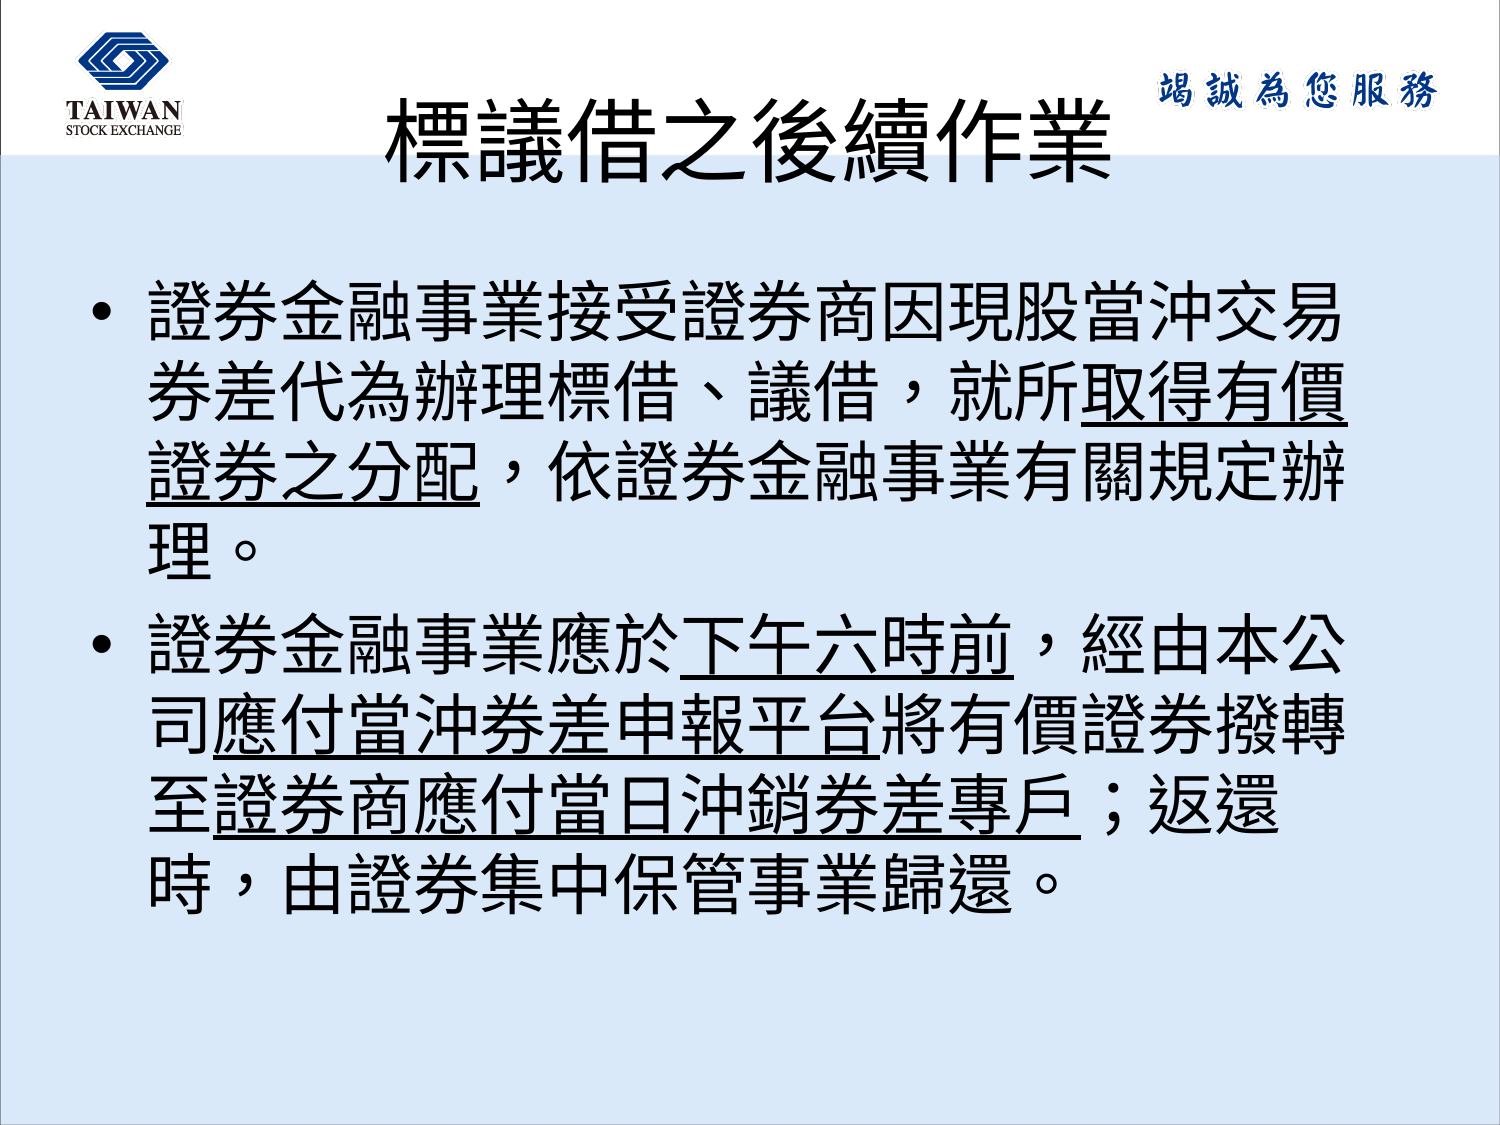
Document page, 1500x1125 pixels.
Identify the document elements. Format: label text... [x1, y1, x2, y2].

list 證券金融事業接受證券商因現股當沖交易券差代為辦理標借、議借，就所取得有價證券之分配，依證券金融事業有關規定辦理。 證券金融事業應於下午六時前，經由本公司應付當沖券差申報平台將有價證券撥轉至證券商應付當日沖銷券差專戶；返還時，由證券集中保管事業歸還。 [74, 262, 1426, 1006]
picture [0, 0, 1500, 1125]
title 標議借之後續作業 [74, 44, 1426, 233]
